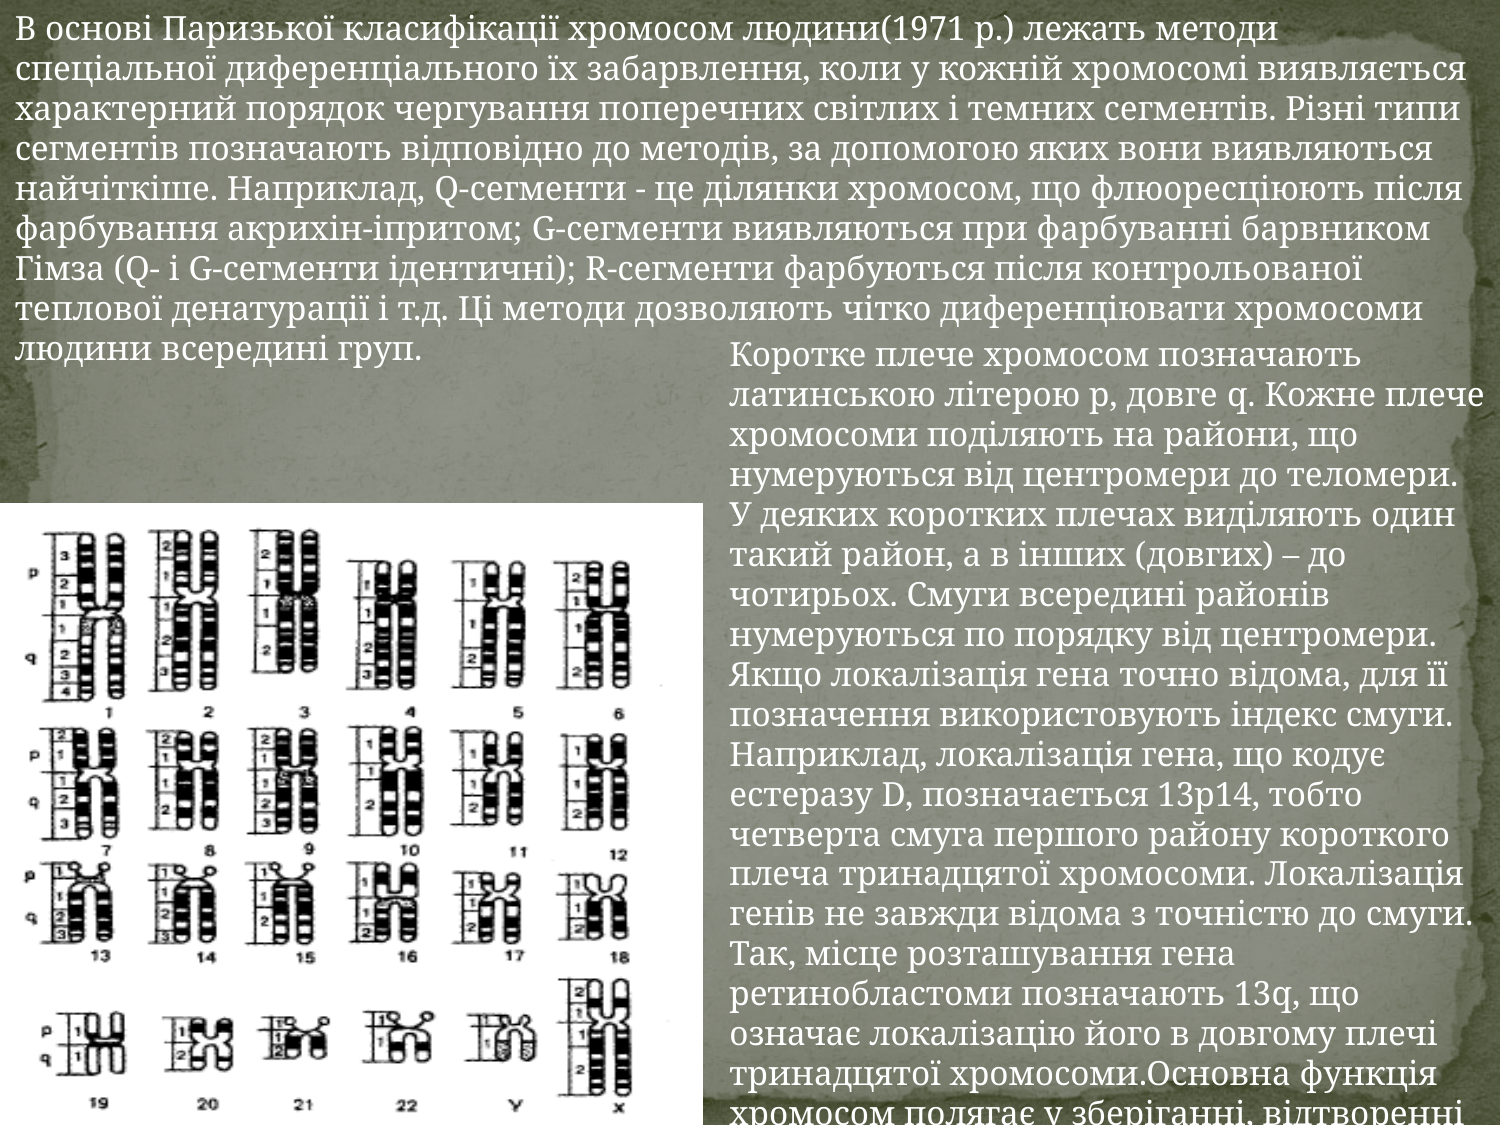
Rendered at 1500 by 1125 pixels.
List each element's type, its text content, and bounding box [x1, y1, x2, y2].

text_box В основі Паризької класифікації хромосом людини(1971 р.) лежать методи спеціальної диференціального їх забарвлення, коли у кожній хромосомі виявляється характерний порядок чергування поперечних світлих і темних сегментів. Різні типи сегментів позначають відповідно до методів, за допомогою яких вони виявляються найчіткіше. Наприклад, Q-сегменти - це ділянки хромосом, що флюоресціюють після фарбування акрихін-іпритом; G-сегменти виявляються при фарбуванні барвником Гімза (Q- і G-сегменти ідентичні); R-сегменти фарбуються після контрольованої теплової денатурації і т.д. Ці методи дозволяють чітко диференціювати хромосоми людини всередині груп. [0, 0, 1500, 374]
picture [0, 503, 703, 1125]
text_box Коротке плече хромосом позначають латинською літерою р, довге q. Кожне плече хромосоми поділяють на райони, що нумеруються від центромери до теломери. У деяких коротких плечах виділяють один такий район, а в інших (довгих) – до чотирьох. Смуги всередині районів нумеруються по порядку від центромери. Якщо локалізація гена точно відома, для її позначення використовують індекс смуги. Наприклад, локалізація гена, що кодує естеразу D, позначається 13р14, тобто четверта смуга першого району короткого плеча тринадцятої хромосоми. Локалізація генів не завжди відома з точністю до смуги. Так, місце розташування гена ретинобластоми позначають 13q, що означає локалізацію його в довгому плечі тринадцятої хромосоми.Основна функція хромосом полягає у зберіганні, відтворенні та передачі генетичної інформації при розмноженні клітин та організмів. [714, 326, 1500, 1125]
